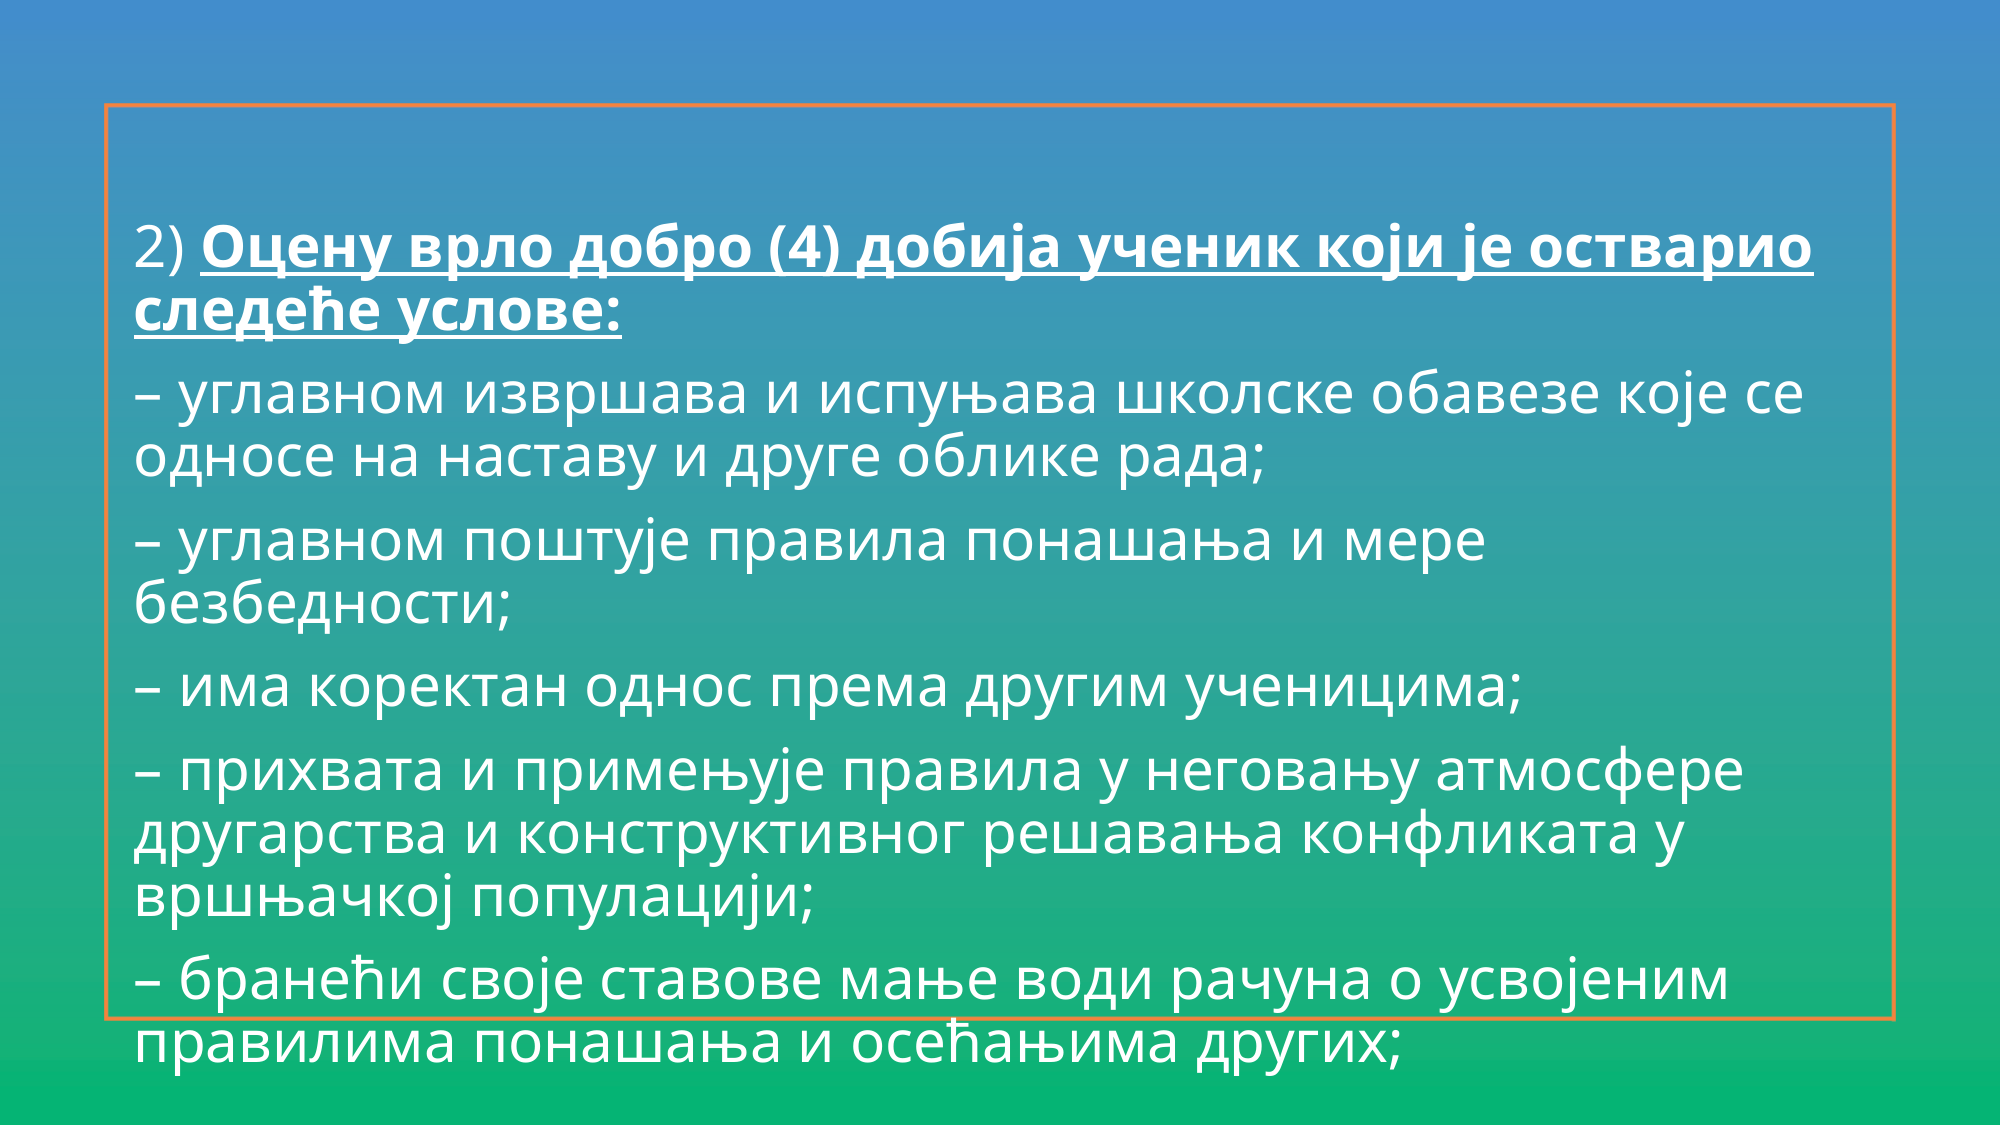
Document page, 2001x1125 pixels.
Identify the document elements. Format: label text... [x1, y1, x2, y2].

picture [0, 0, 2000, 1125]
list 2) Оцену врло добро (4) добија ученик који је остварио следеће услове: – углавном извршава и испуњава школске обавезе које се односе на наставу и друге облике рада; – углавном поштује правила понашања и мере безбедности; – има коректан однос према другим ученицима; – прихвата и примењује правила у неговању атмосфере другарства и конструктивног решавања конфликата у вршњачкој популацији; – бранећи своје ставове мање води рачуна о усвојеним правилима понашања и осећањима других; [118, 108, 1884, 1107]
